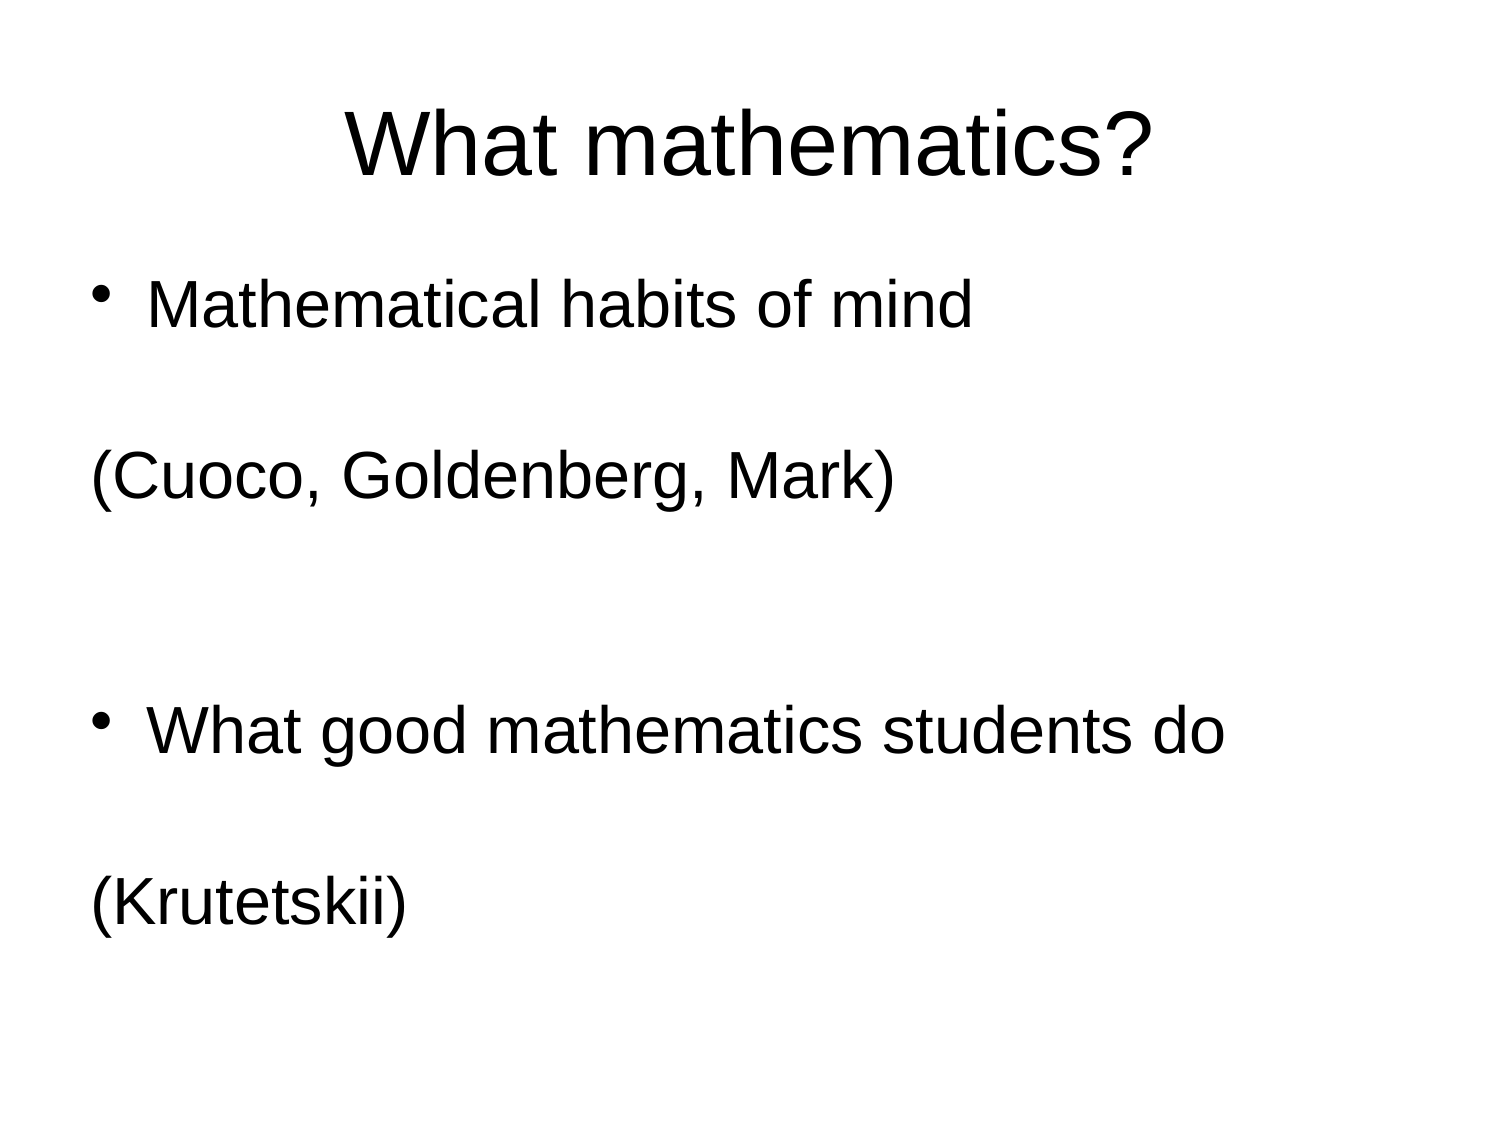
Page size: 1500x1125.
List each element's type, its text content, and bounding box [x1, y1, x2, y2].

title What mathematics? [74, 44, 1426, 233]
list Mathematical habits of mind (Cuoco, Goldenberg, Mark) What good mathematics students do (Krutetskii) [74, 262, 1426, 1006]
